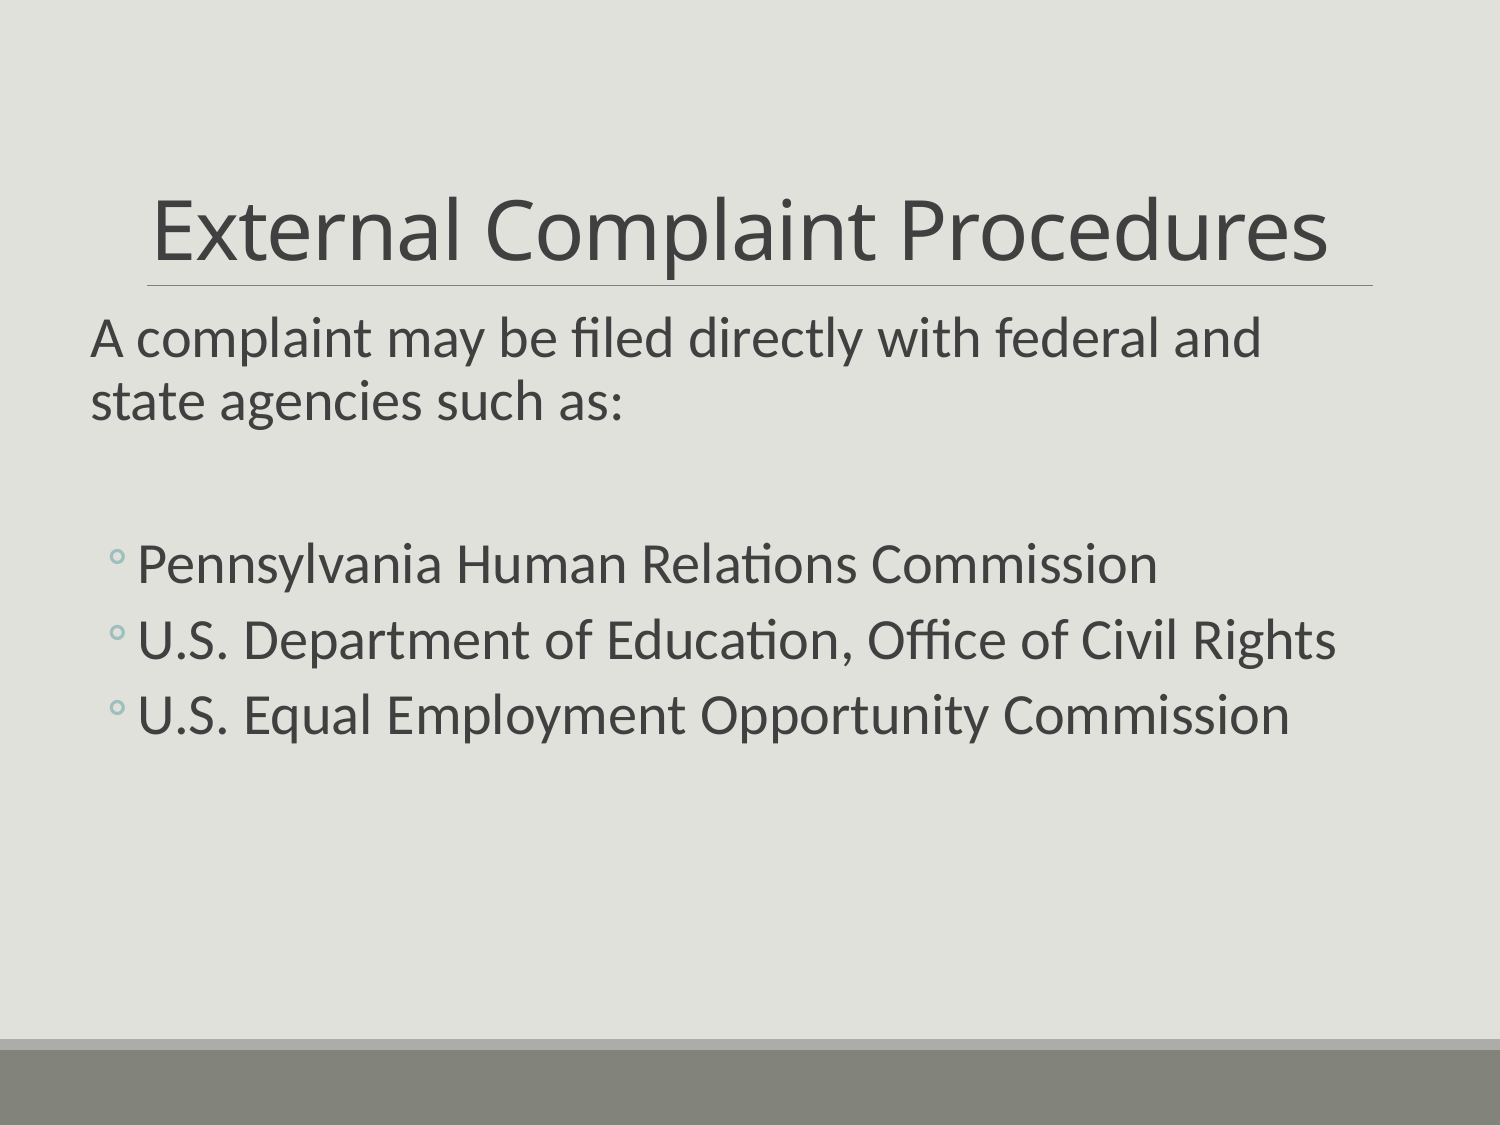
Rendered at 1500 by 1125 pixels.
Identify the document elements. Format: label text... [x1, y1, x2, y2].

title External Complaint Procedures [135, 47, 1373, 285]
list A complaint may be filed directly with federal and state agencies such as: Pennsylvania Human Relations Commission U.S. Department of Education, Office of Civil Rights U.S. Equal Employment Opportunity Commission [75, 299, 1373, 1059]
